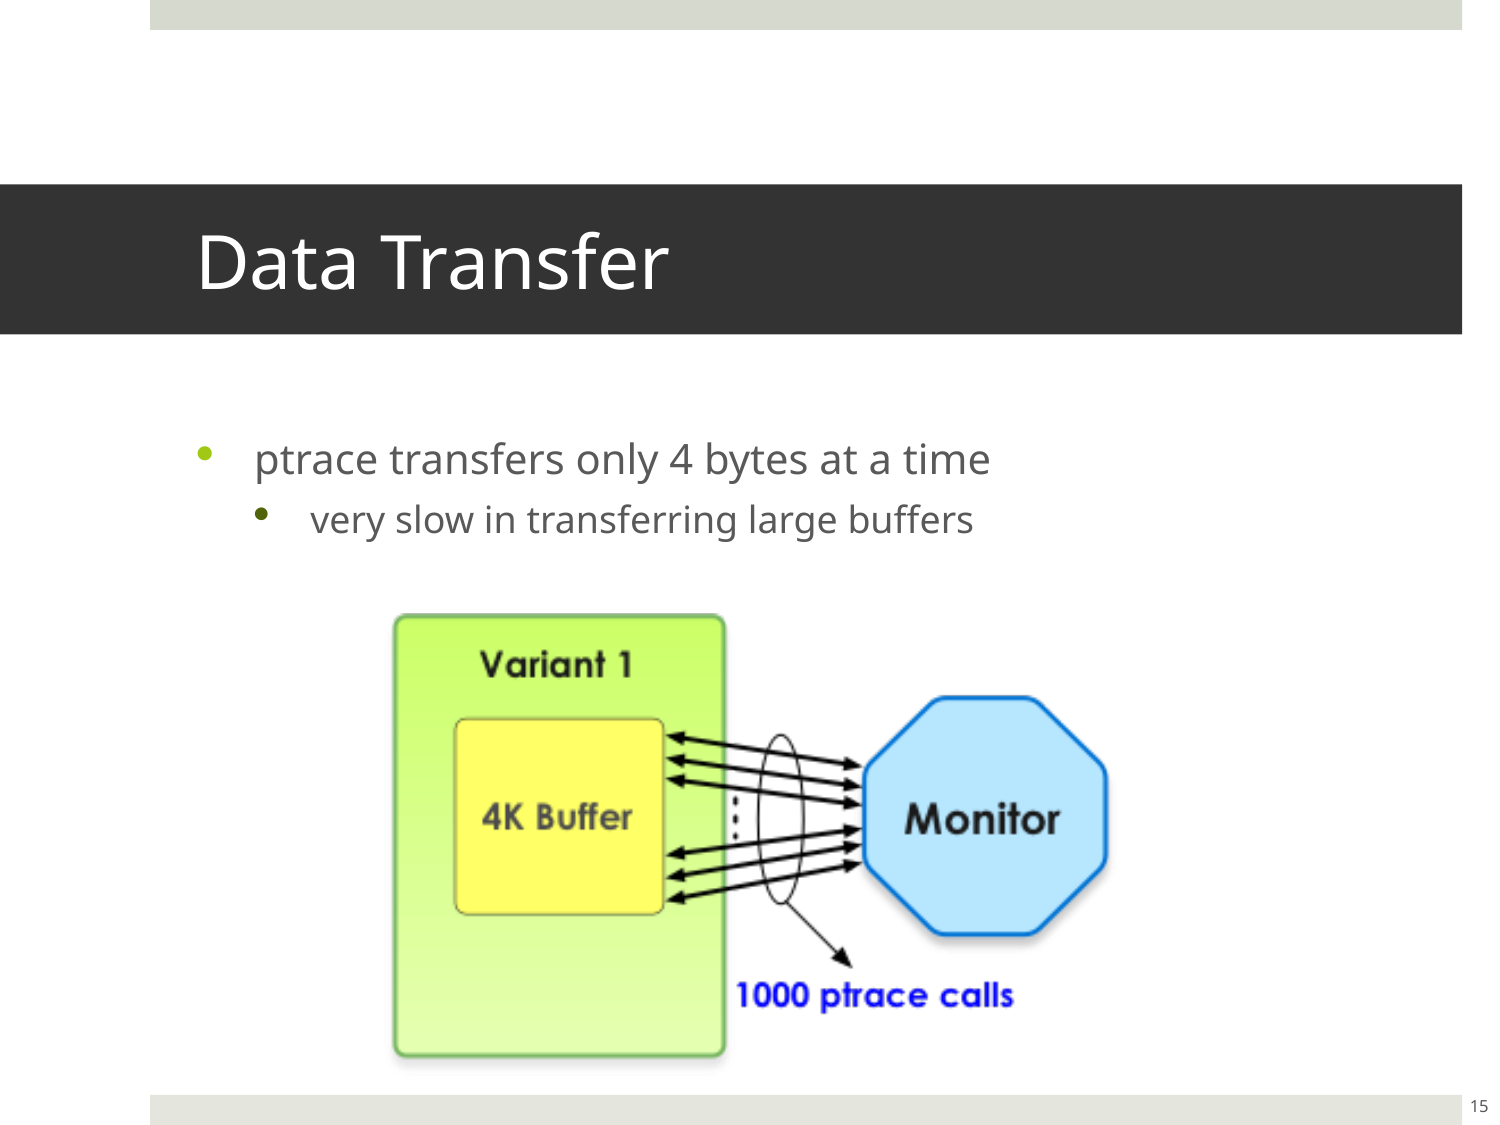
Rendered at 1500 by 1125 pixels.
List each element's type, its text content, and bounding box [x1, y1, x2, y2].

slide_number 15 [1441, 1077, 1500, 1125]
title Data Transfer [0, 184, 1463, 335]
list ptrace transfers only 4 bytes at a time very slow in transferring large buffers [182, 425, 1432, 1028]
picture [380, 611, 1120, 1079]
